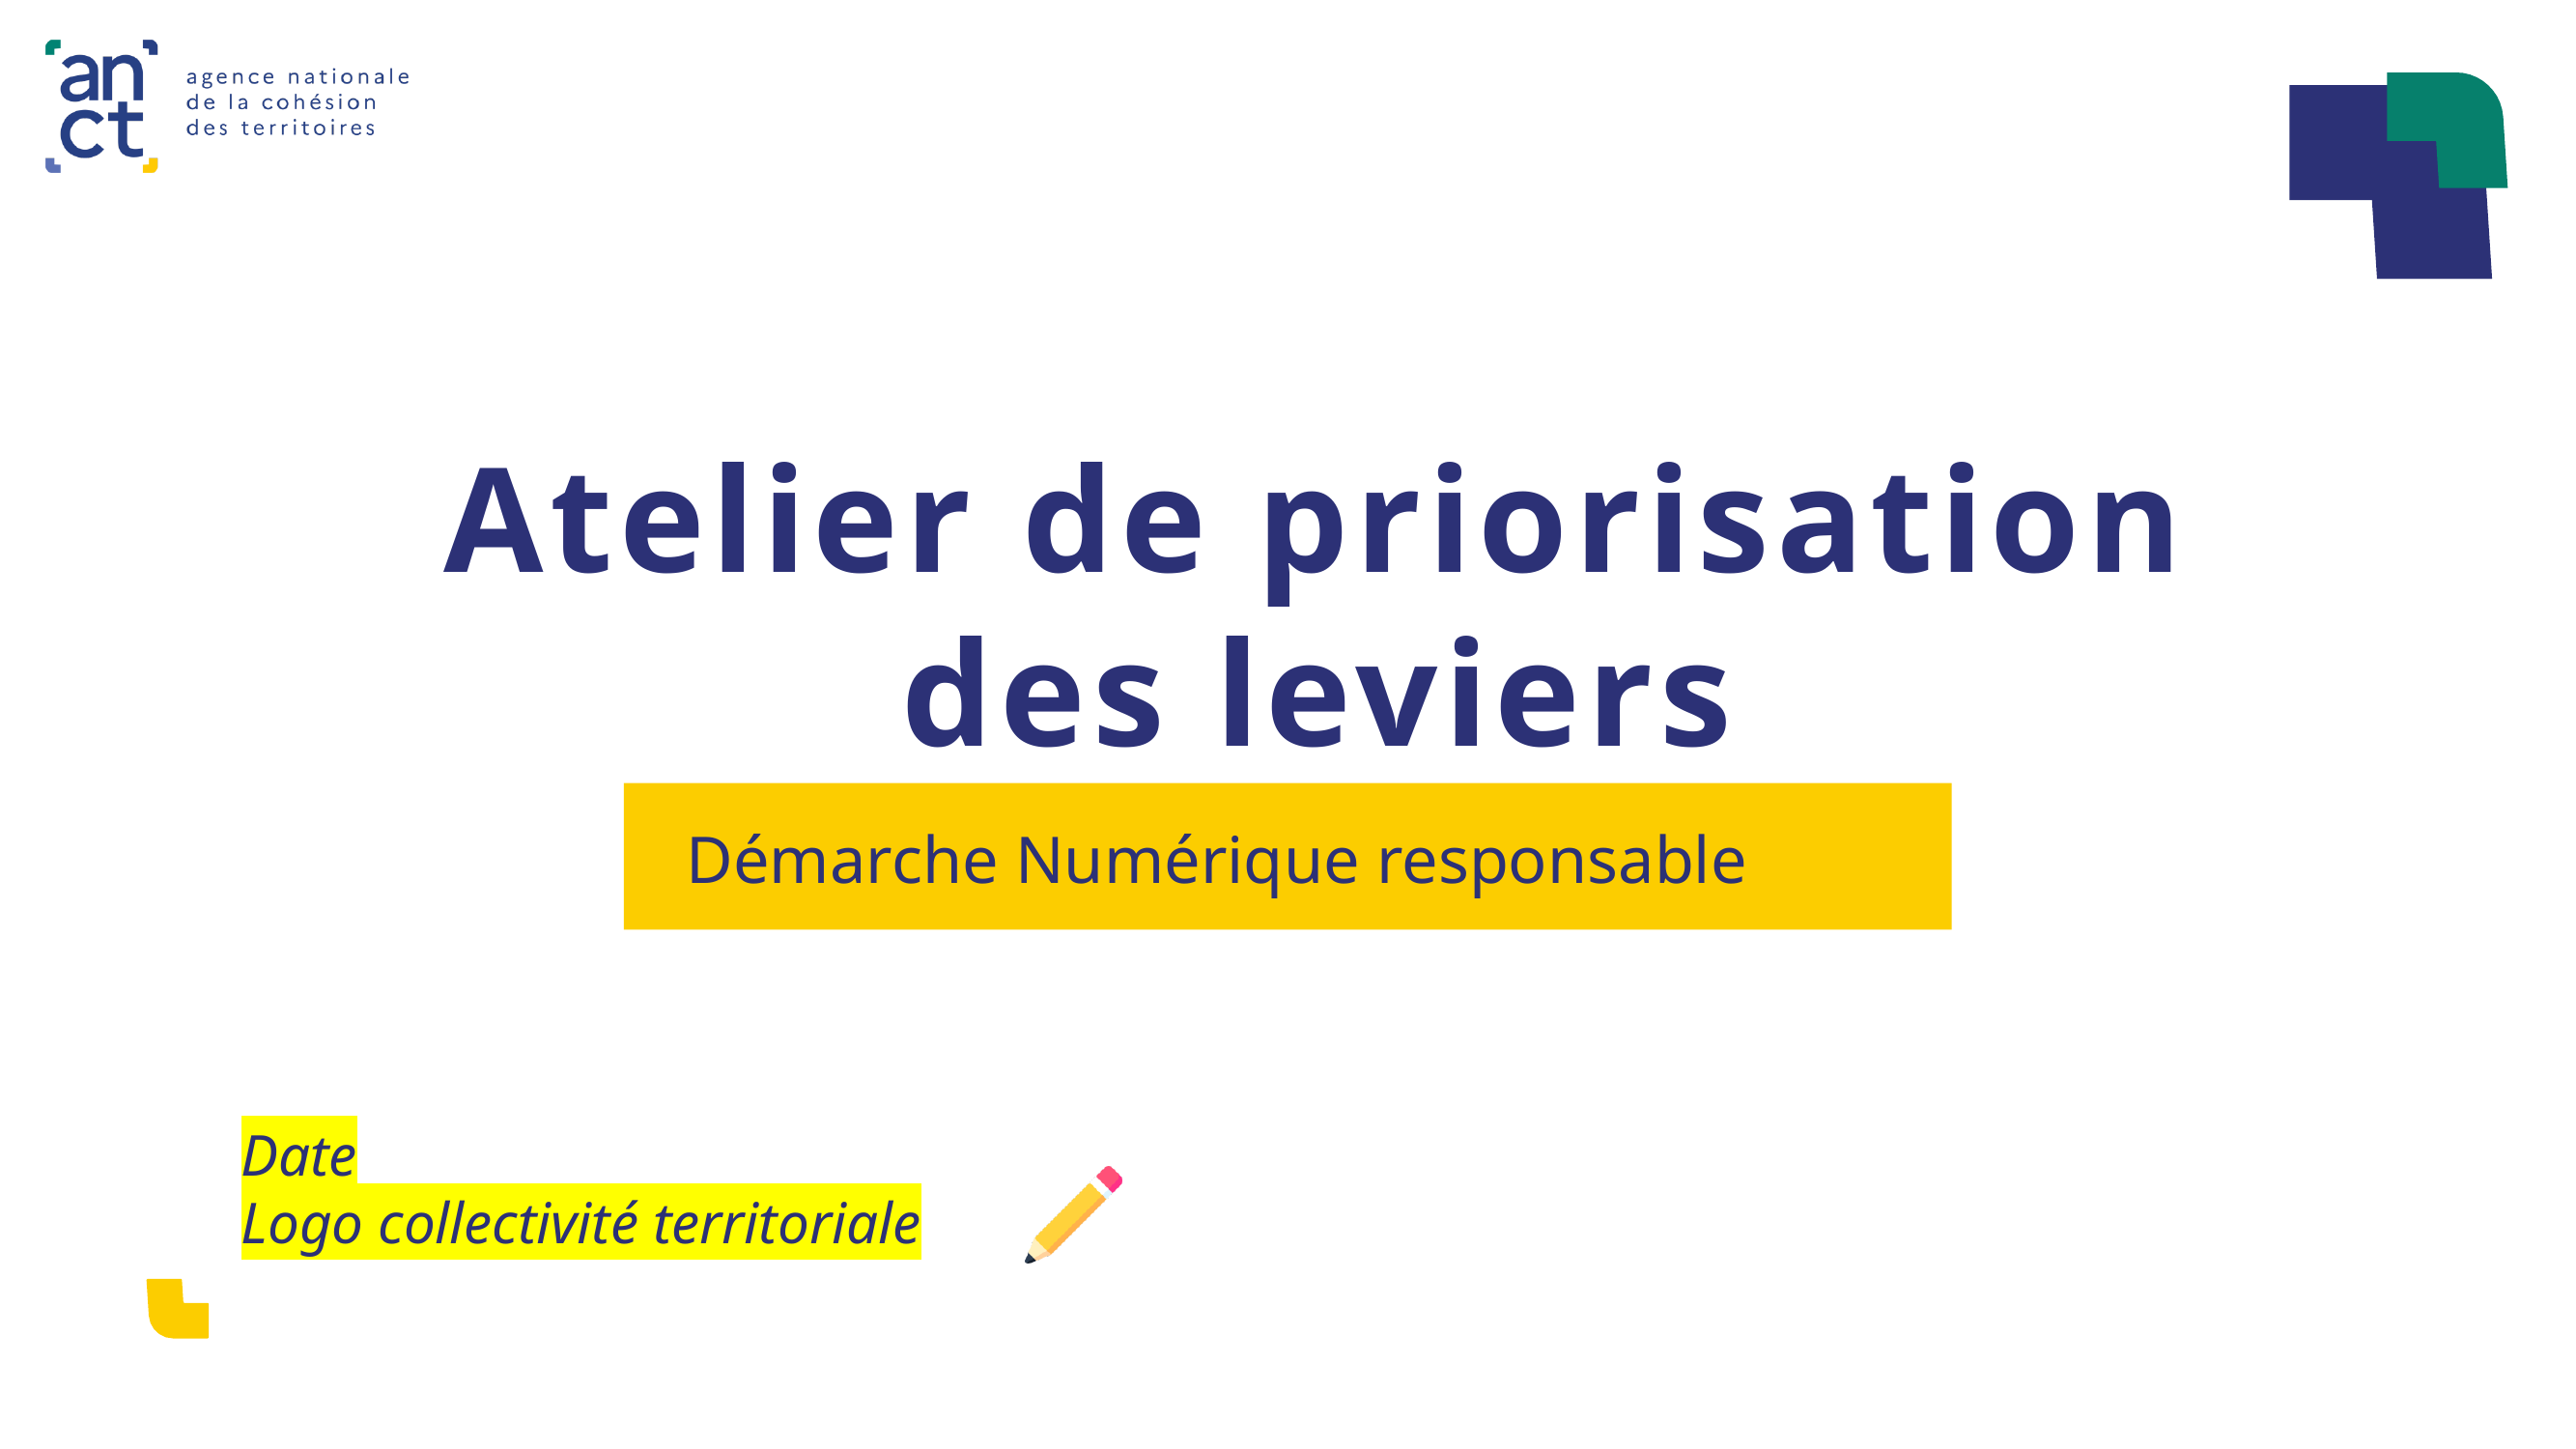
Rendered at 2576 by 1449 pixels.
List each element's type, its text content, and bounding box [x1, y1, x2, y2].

picture [44, 40, 409, 174]
text_box Démarche Numérique responsable [671, 811, 2097, 903]
title Atelier de priorisation des leviers [183, 425, 2302, 776]
text_box [622, 781, 1954, 931]
text_box [146, 1278, 210, 1339]
picture [1025, 1166, 1122, 1264]
text_box Date Logo collectivité territoriale [226, 1112, 1175, 1263]
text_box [2295, 66, 2503, 286]
